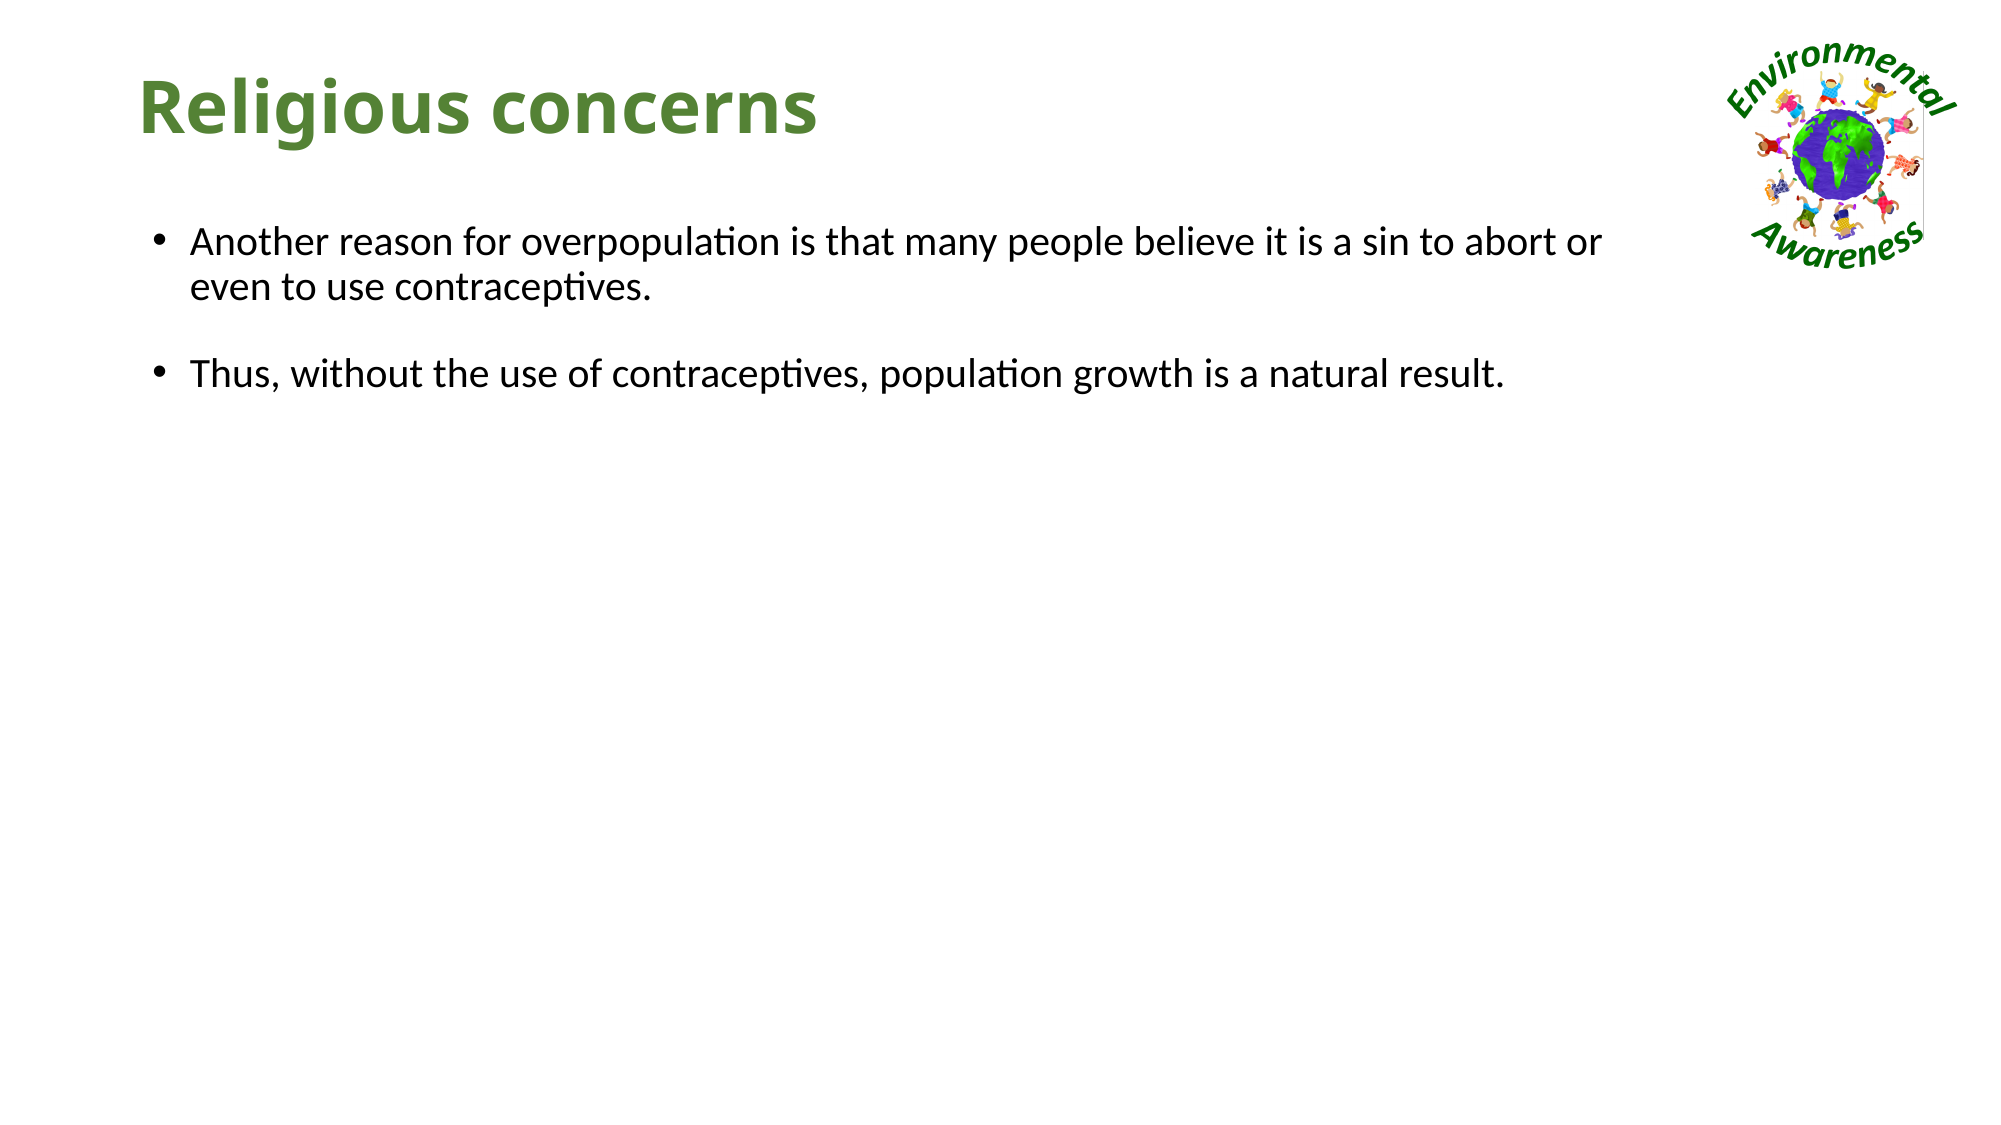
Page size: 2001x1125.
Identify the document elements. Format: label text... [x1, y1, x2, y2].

list Another reason for overpopulation is that many people believe it is a sin to abort or even to use contraceptives. Thus, without the use of contraceptives, population growth is a natural result. [137, 212, 1650, 1021]
picture [1716, 35, 1962, 278]
title Religious concerns [122, 59, 1650, 160]
